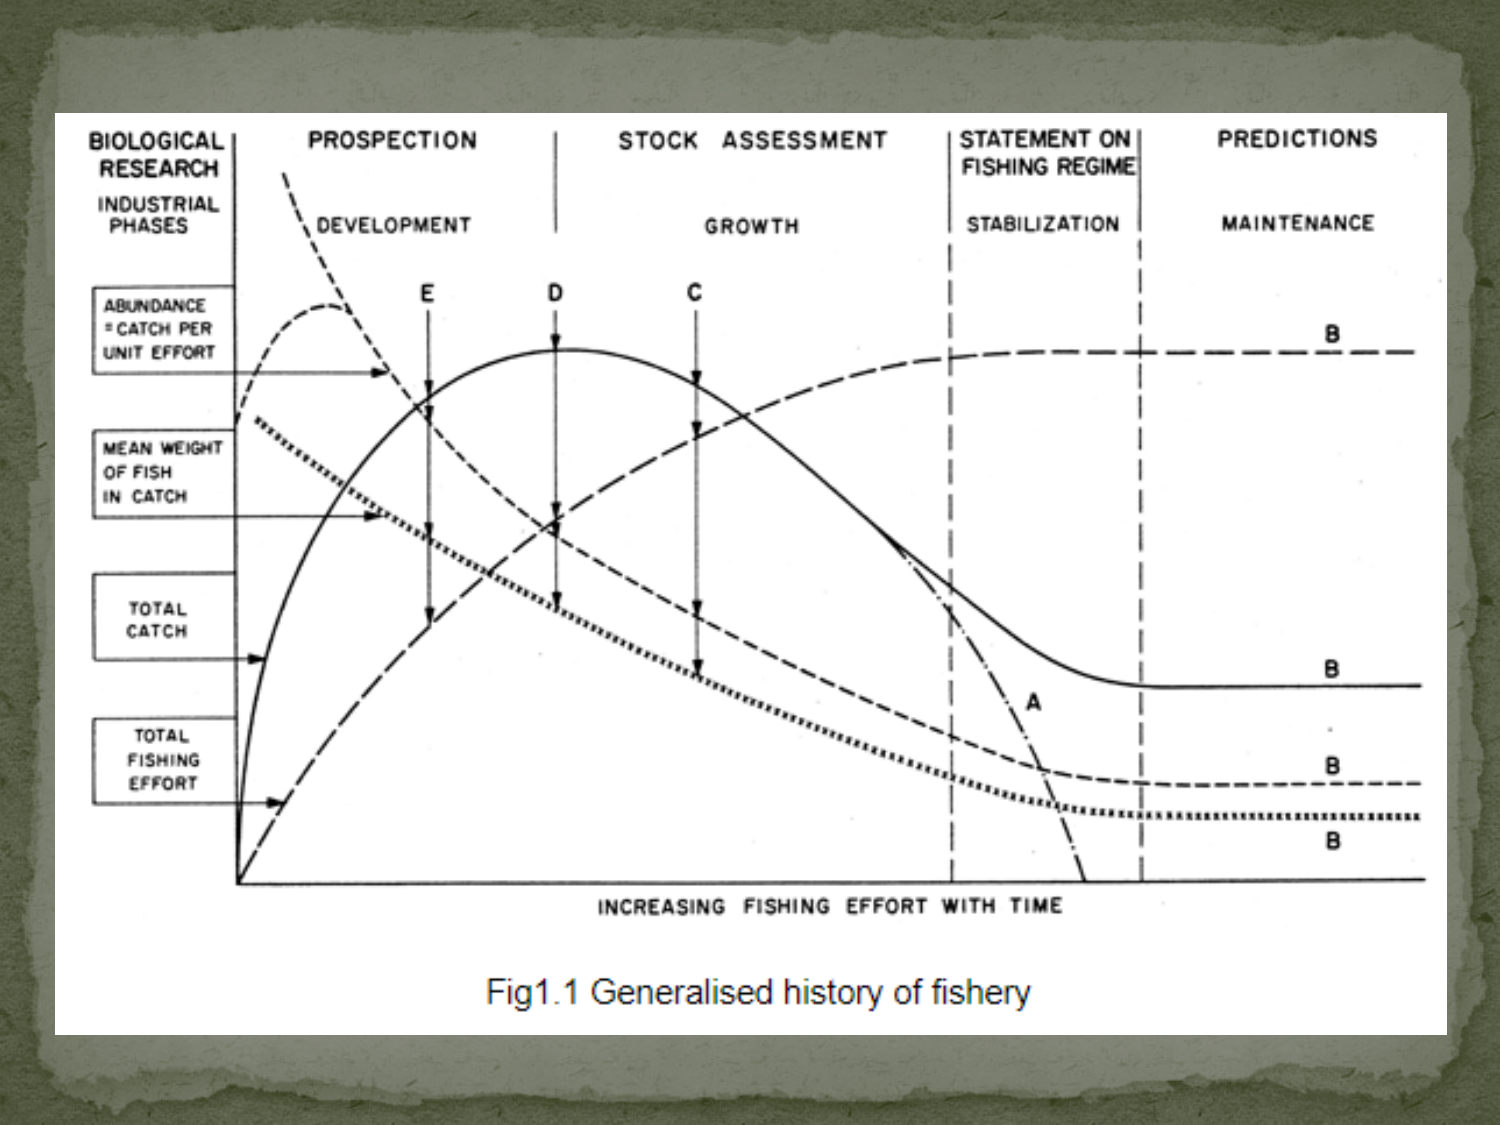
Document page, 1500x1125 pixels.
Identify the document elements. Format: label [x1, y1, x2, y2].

picture [55, 113, 1447, 1035]
